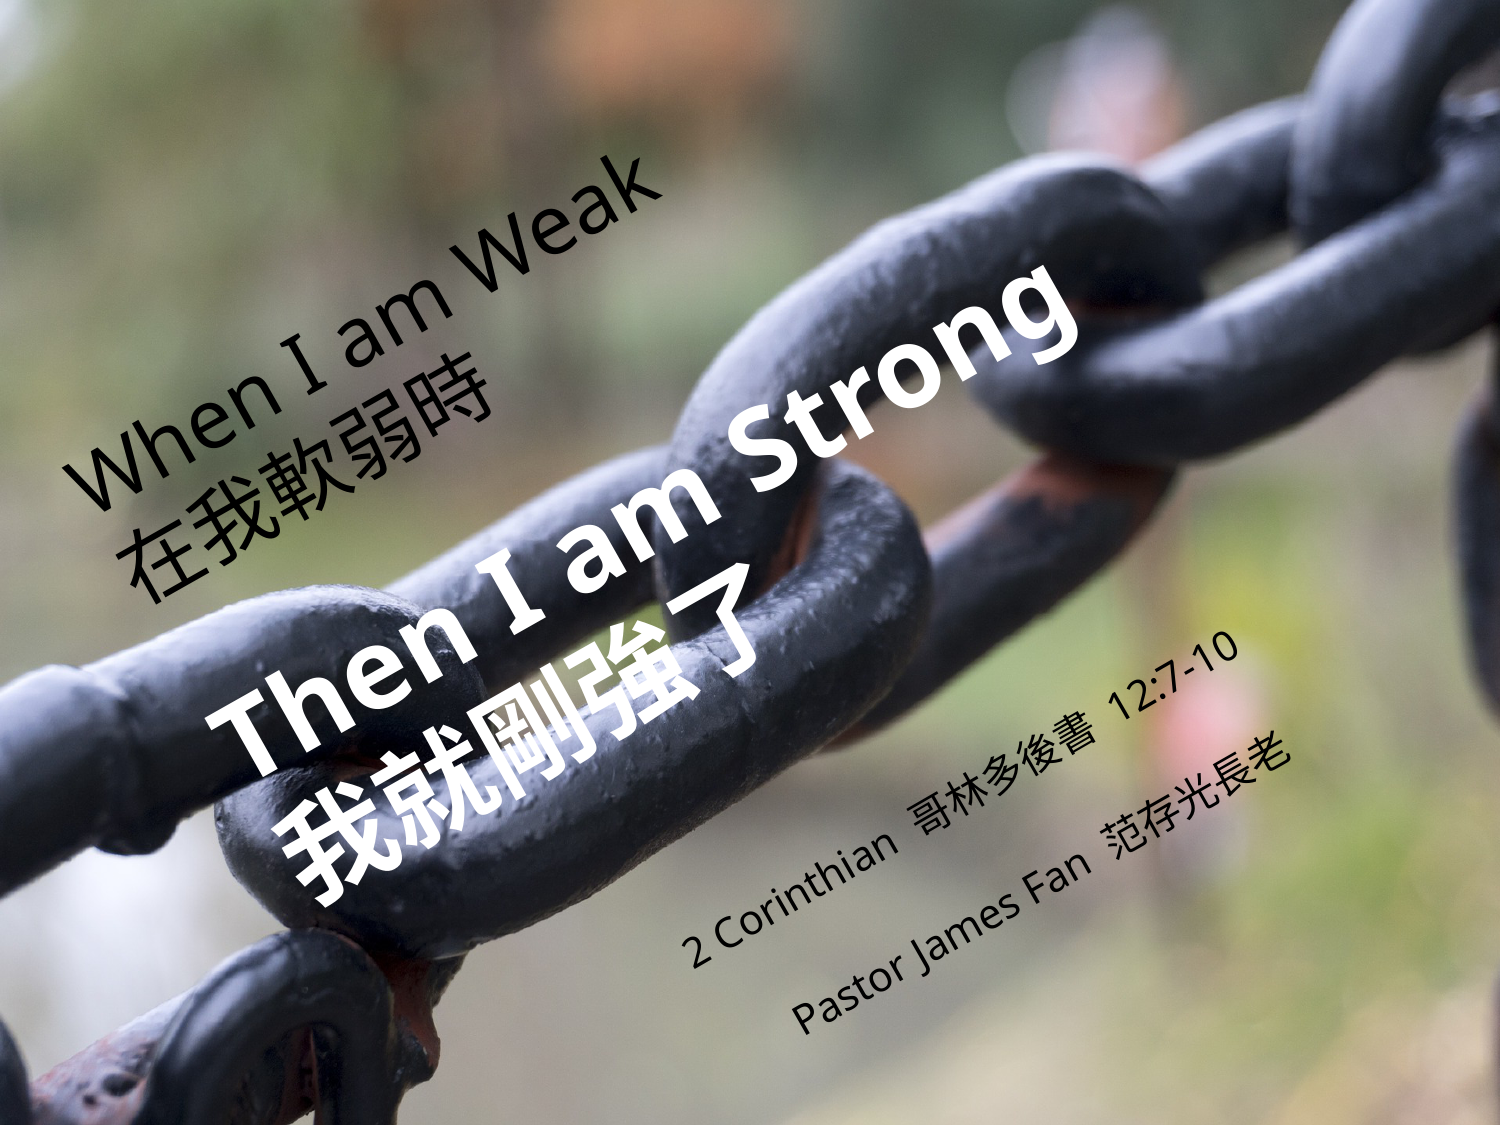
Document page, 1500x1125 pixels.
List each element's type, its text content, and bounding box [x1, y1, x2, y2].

text_box Pastor James Fan 范存光長老 [766, 706, 1315, 1059]
picture [0, 0, 1500, 1125]
text_box When I am Weak 在我軟弱時 Then I am Strong 我就剛強了 [32, 0, 1176, 940]
text_box 2 Corinthian 哥林多後書 12:7-10 [656, 603, 1264, 992]
